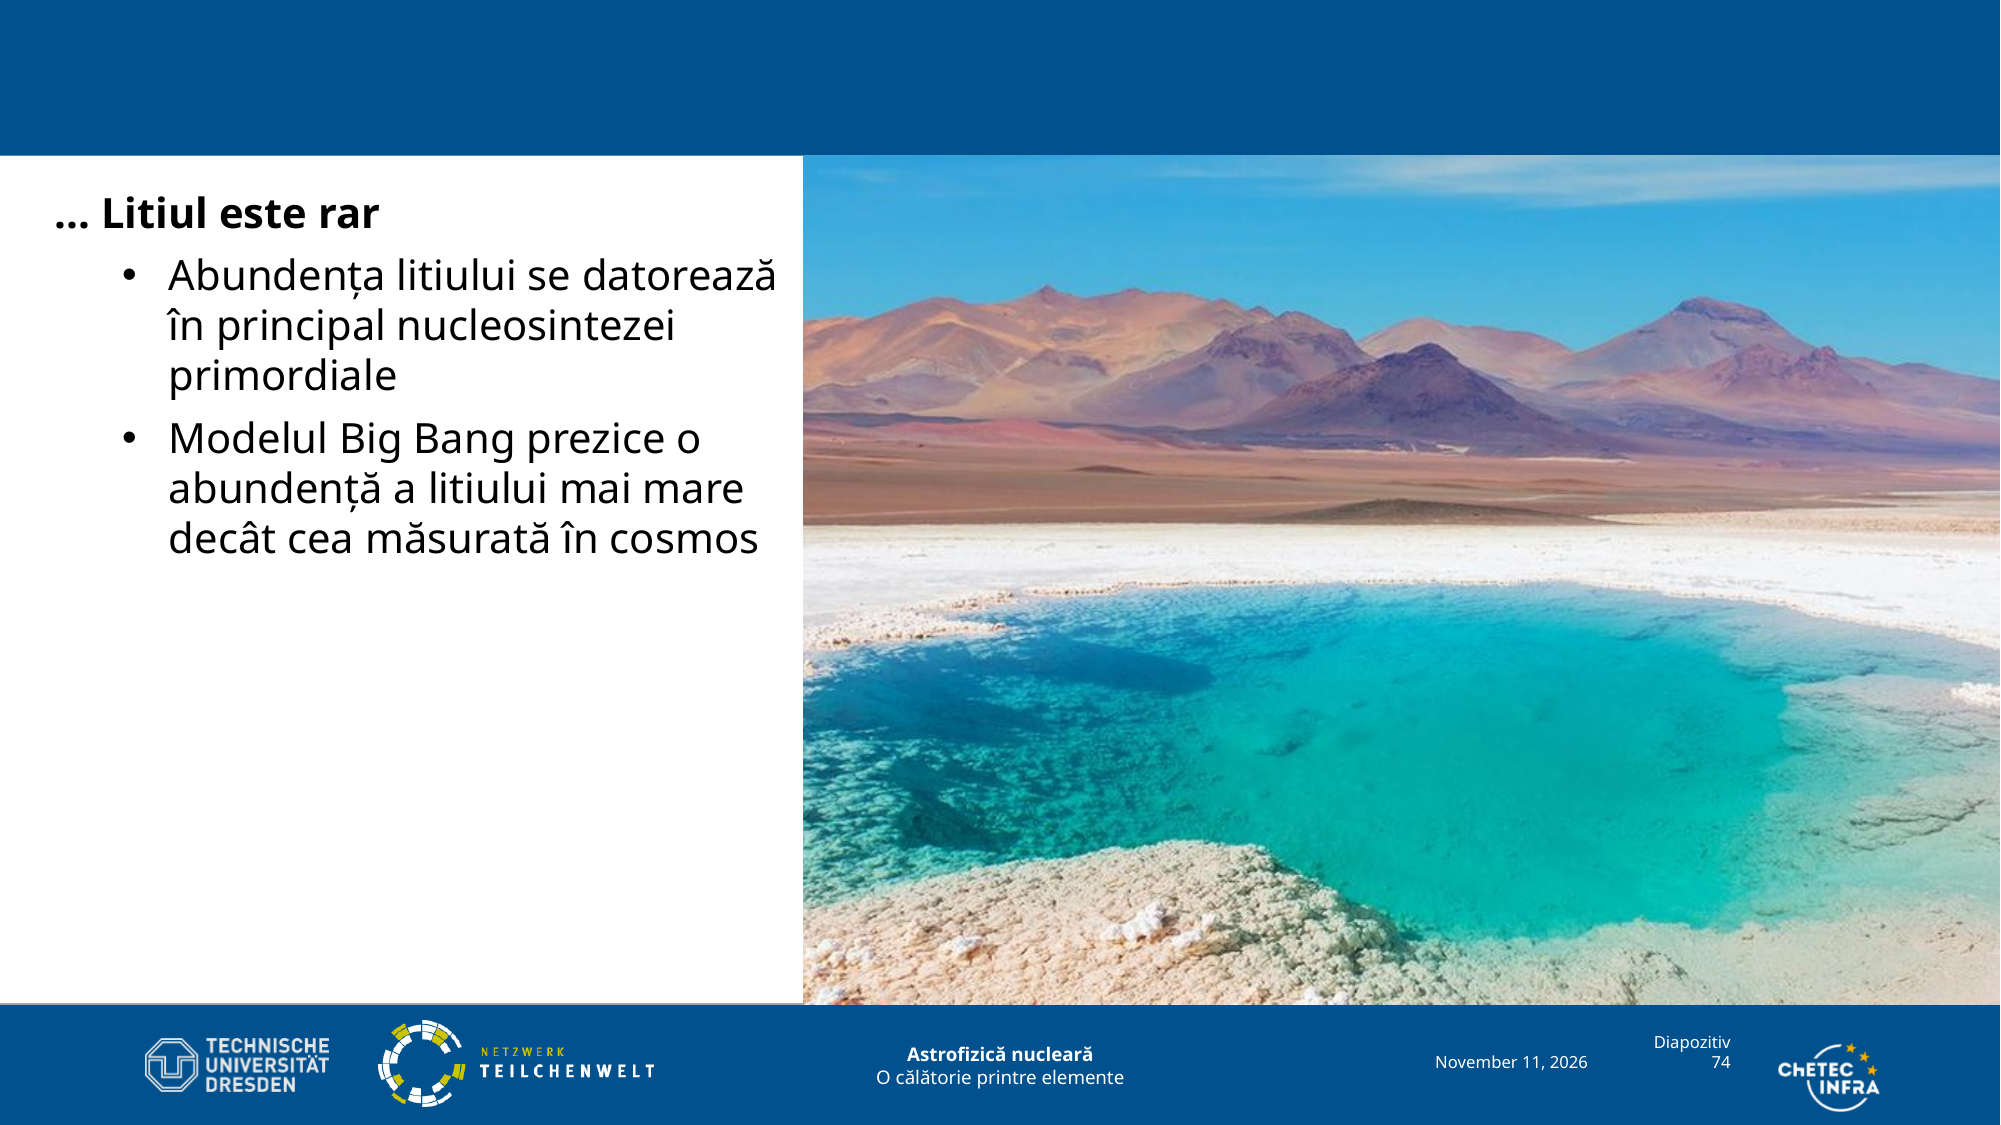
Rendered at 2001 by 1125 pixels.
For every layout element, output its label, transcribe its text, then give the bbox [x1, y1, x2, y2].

text_box ... Litiul este rar Abundența litiului se datorează în principal nucleosintezei primordiale Modelul Big Bang prezice o abundență a litiului mai mare decât cea măsurată în cosmos [39, 179, 803, 569]
picture [378, 1020, 654, 1107]
picture [803, 155, 2000, 1005]
picture [1778, 1033, 1880, 1121]
